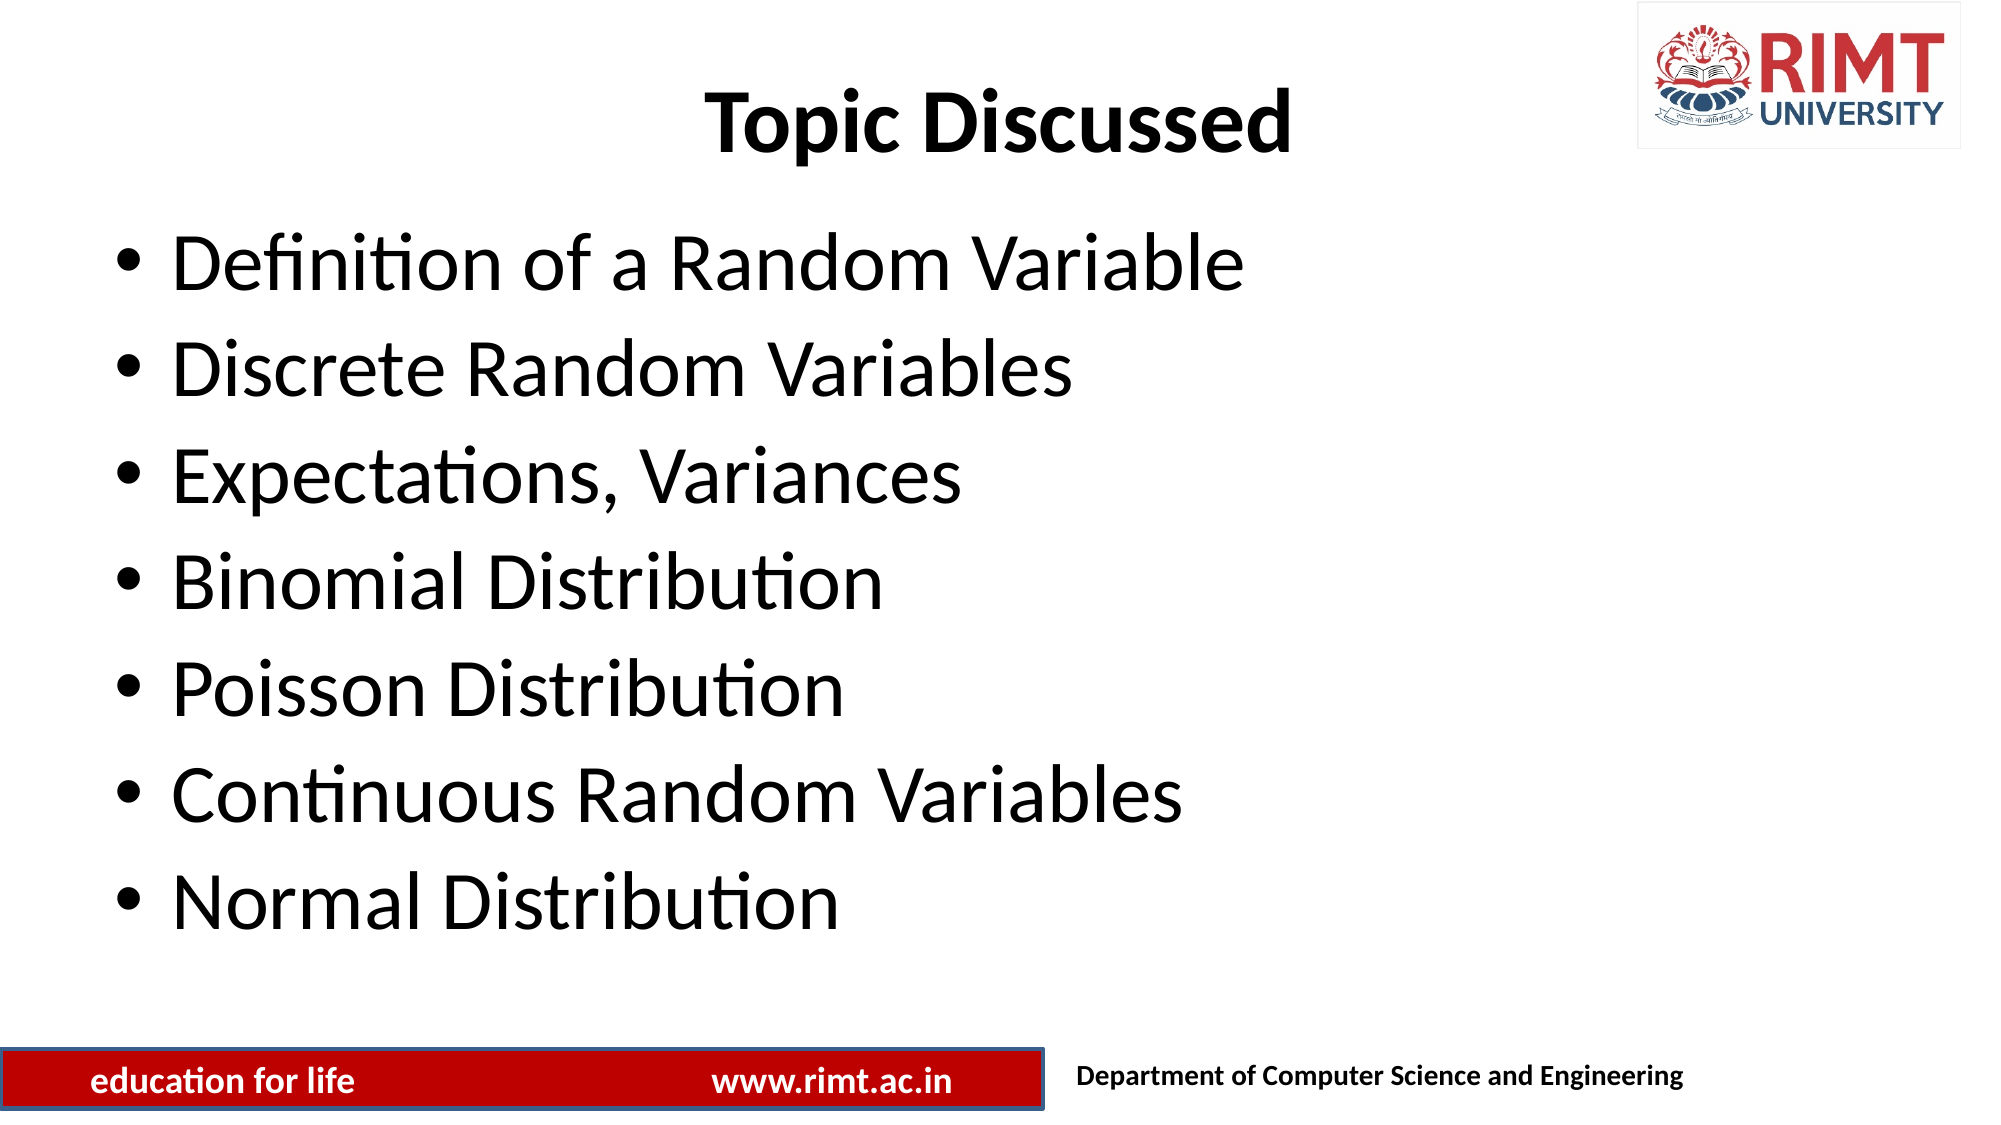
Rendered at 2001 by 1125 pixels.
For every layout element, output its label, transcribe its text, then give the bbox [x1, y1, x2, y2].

picture [1637, 1, 1961, 149]
text_box education for life www.rimt.ac.in [0, 1047, 1045, 1111]
title Topic Discussed [99, 45, 1900, 188]
text_box Department of Computer Science and Engineering [1042, 1044, 1718, 1104]
list Definition of a Random Variable Discrete Random Variables Expectations, Variances Binomial Distribution Poisson Distribution Continuous Random Variables Normal Distribution [99, 210, 1961, 1005]
